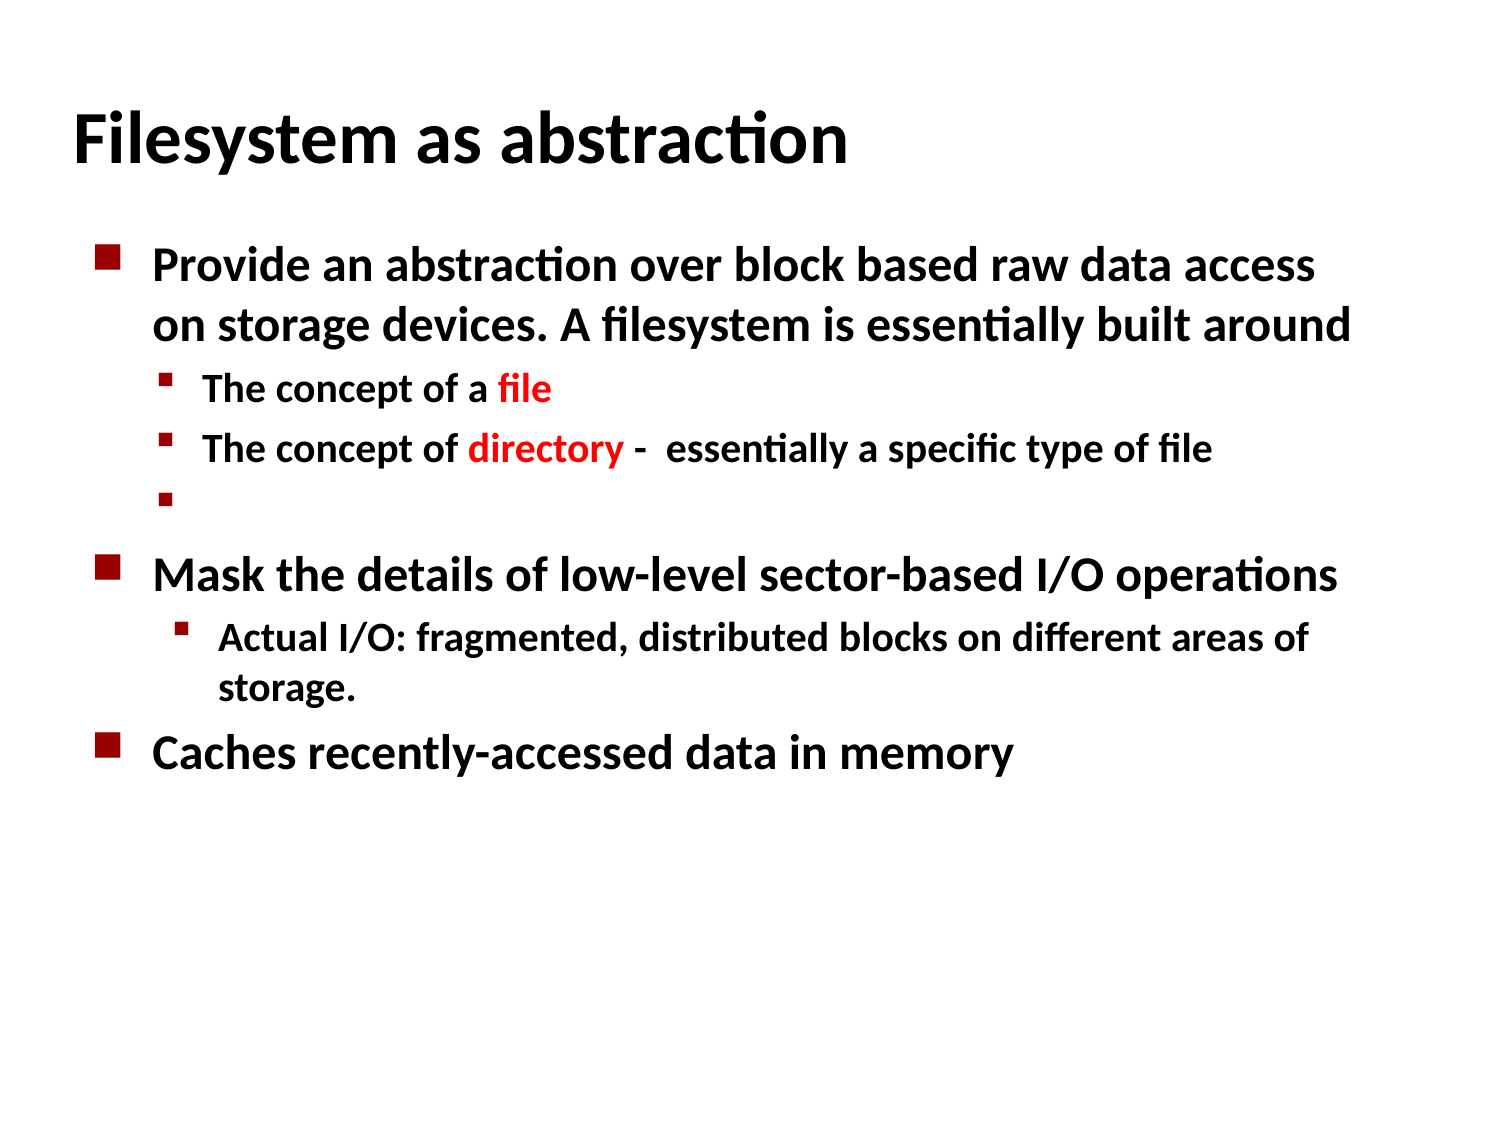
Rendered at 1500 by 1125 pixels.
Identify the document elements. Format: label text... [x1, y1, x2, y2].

title Filesystem as abstraction [58, 71, 1305, 197]
list Provide an abstraction over block based raw data access on storage devices. A filesystem is essentially built around The concept of a file The concept of directory - essentially a specific type of file Both the directory structure and the files reside on disk Mask the details of low-level sector-based I/O operations Actual I/O: fragmented, distributed blocks on different areas of storage. Caches recently-accessed data in memory [64, 223, 1377, 1040]
